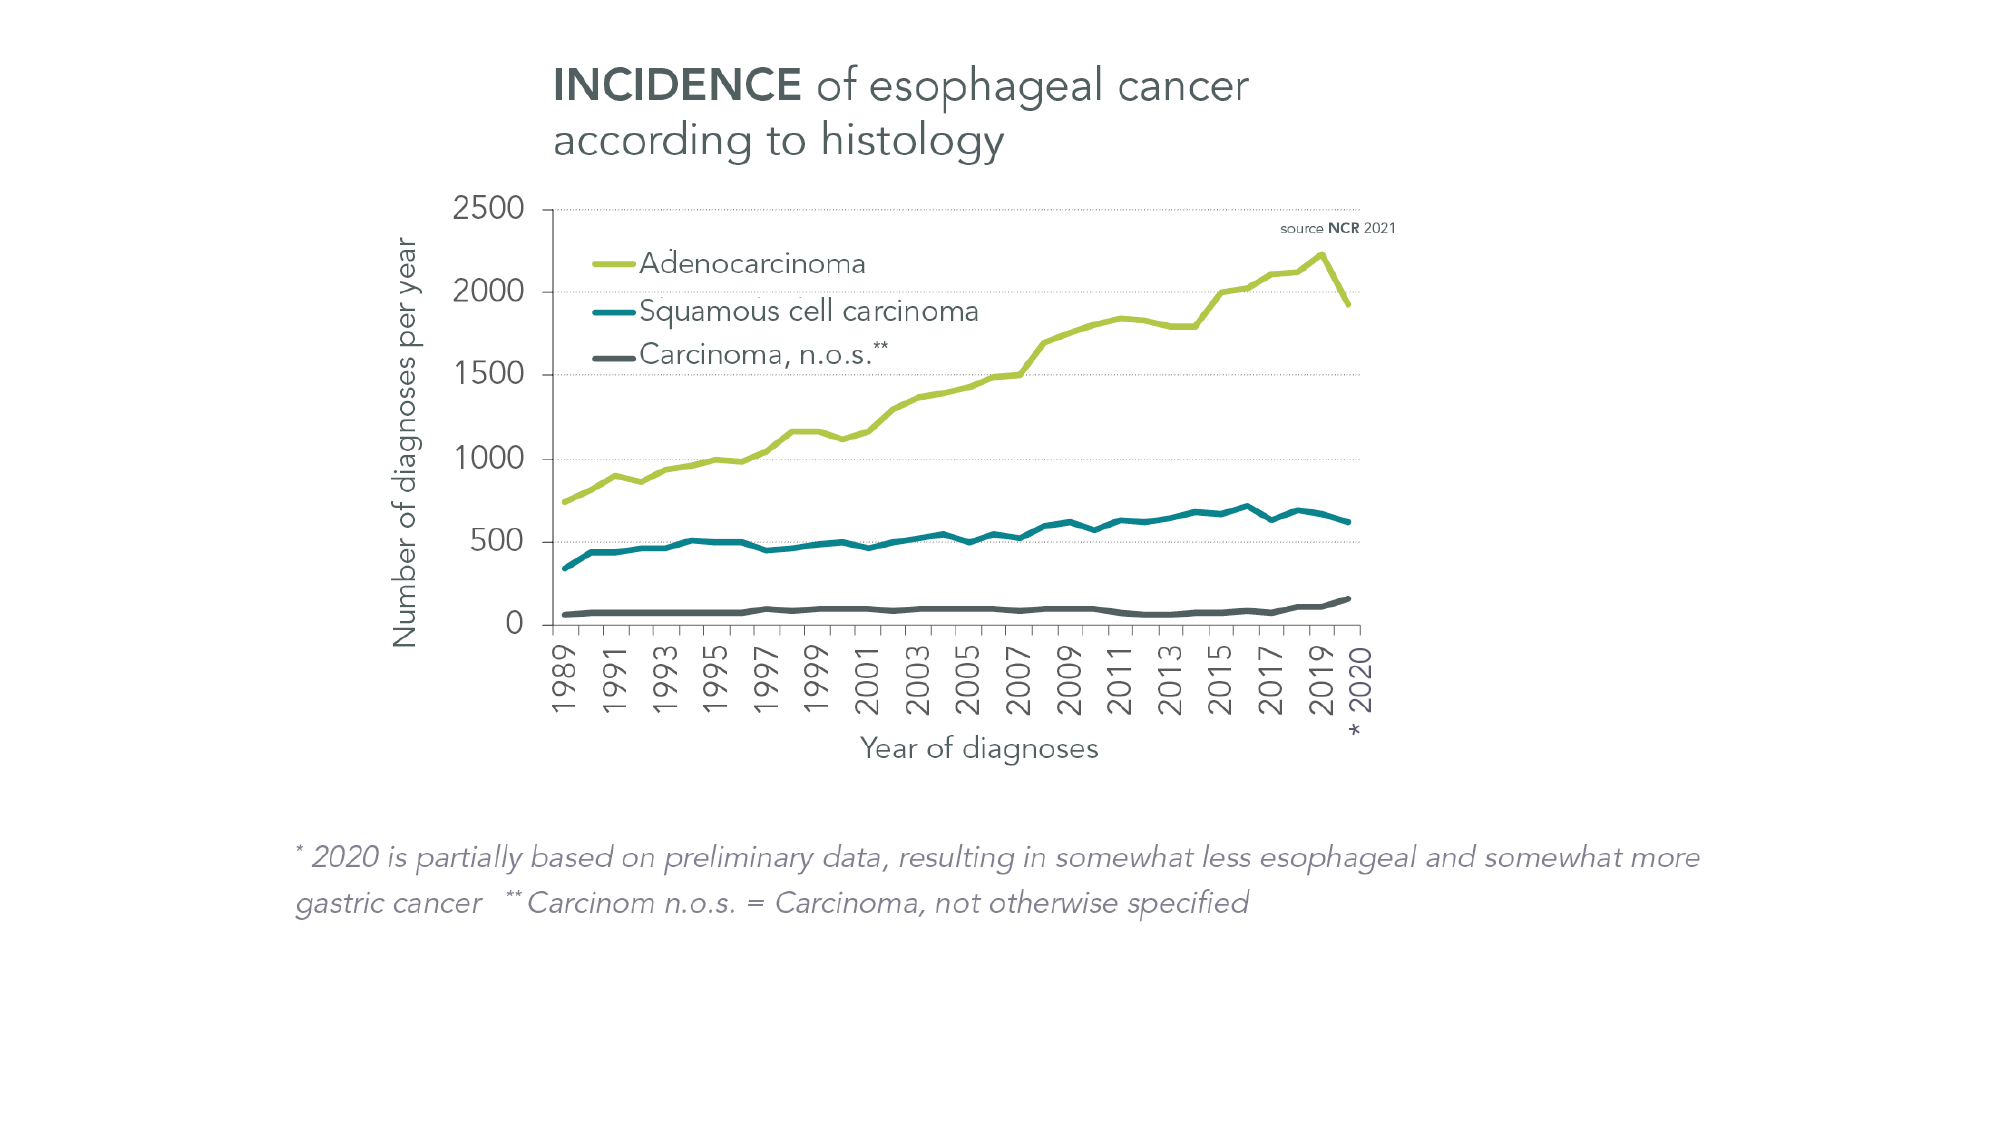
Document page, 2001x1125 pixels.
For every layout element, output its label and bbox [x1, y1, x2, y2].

picture [204, 0, 1795, 999]
